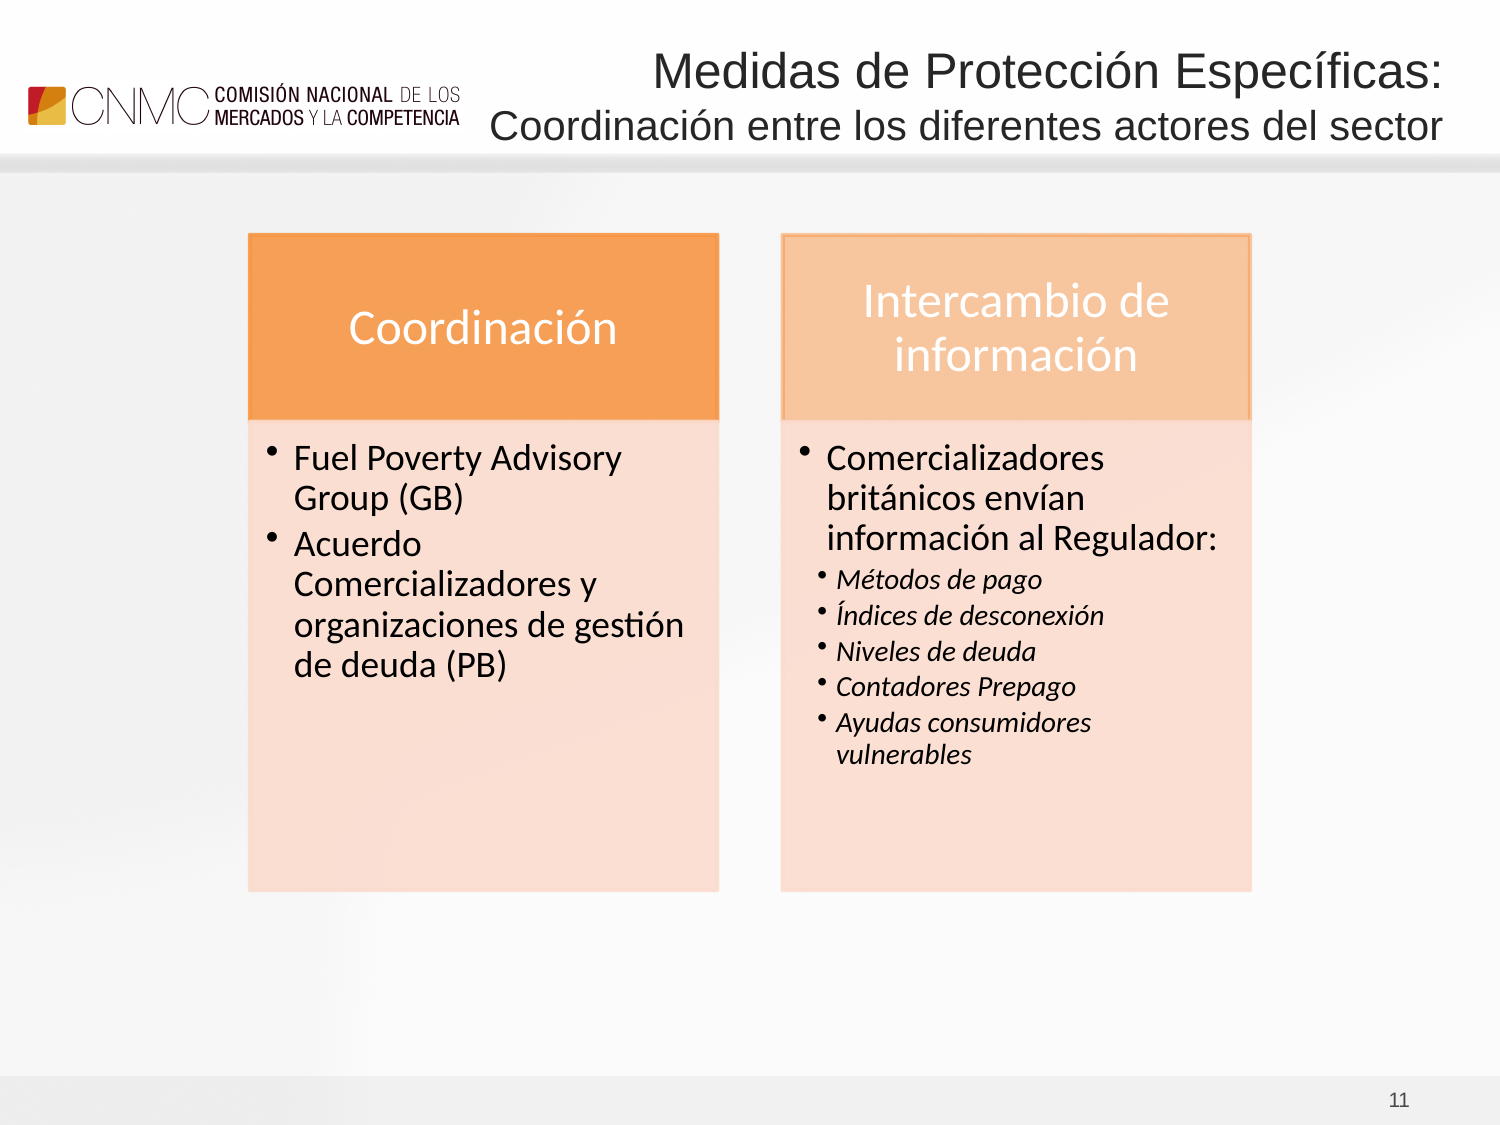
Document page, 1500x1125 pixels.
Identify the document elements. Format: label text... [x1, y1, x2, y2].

title Medidas de Protección Específicas: Coordinación entre los diferentes actores del sector [433, 30, 1459, 149]
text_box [249, 228, 1251, 897]
slide_number 11 [1074, 1069, 1425, 1125]
picture [21, 78, 433, 133]
